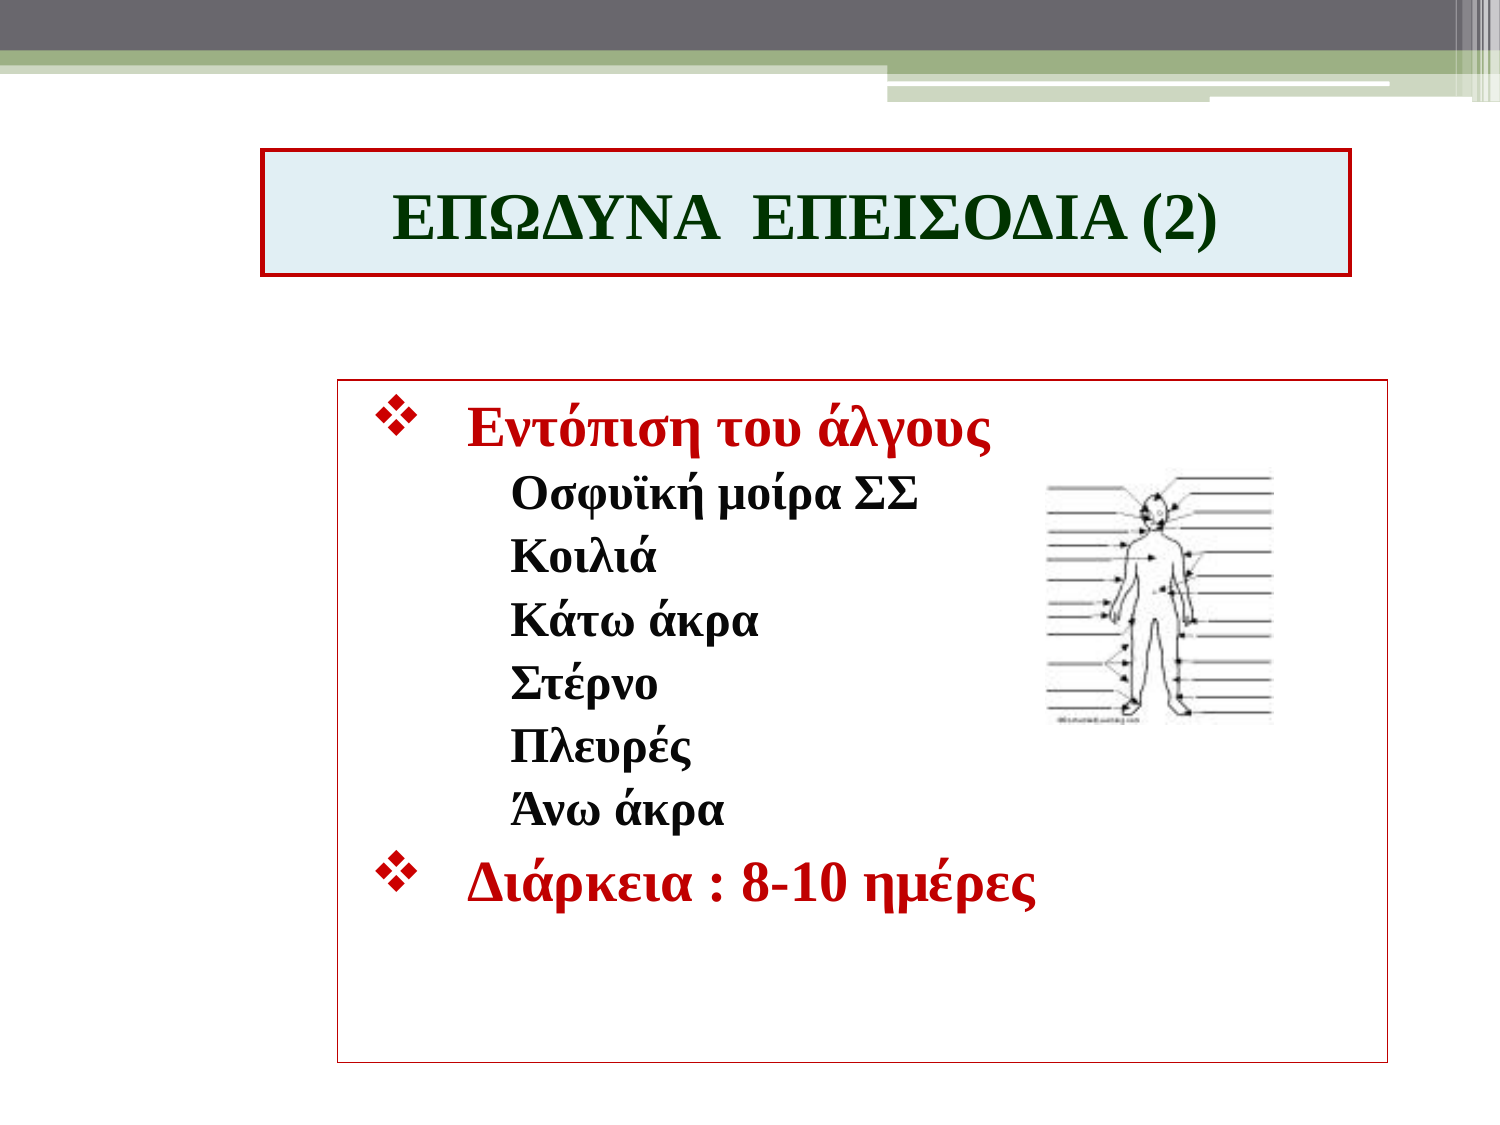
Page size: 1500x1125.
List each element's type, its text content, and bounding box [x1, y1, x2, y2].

title ΕΠΩΔΥΝΑ ΕΠΕΙΣΟΔΙΑ (2) [262, 149, 1350, 275]
list Εντόπιση του άλγους Οσφυϊκή μοίρα ΣΣ Κοιλιά Κάτω άκρα Στέρνο Πλευρές Άνω άκρα Διάρκεια : 8-10 ημέρες [337, 380, 1388, 1063]
picture [1045, 467, 1275, 725]
